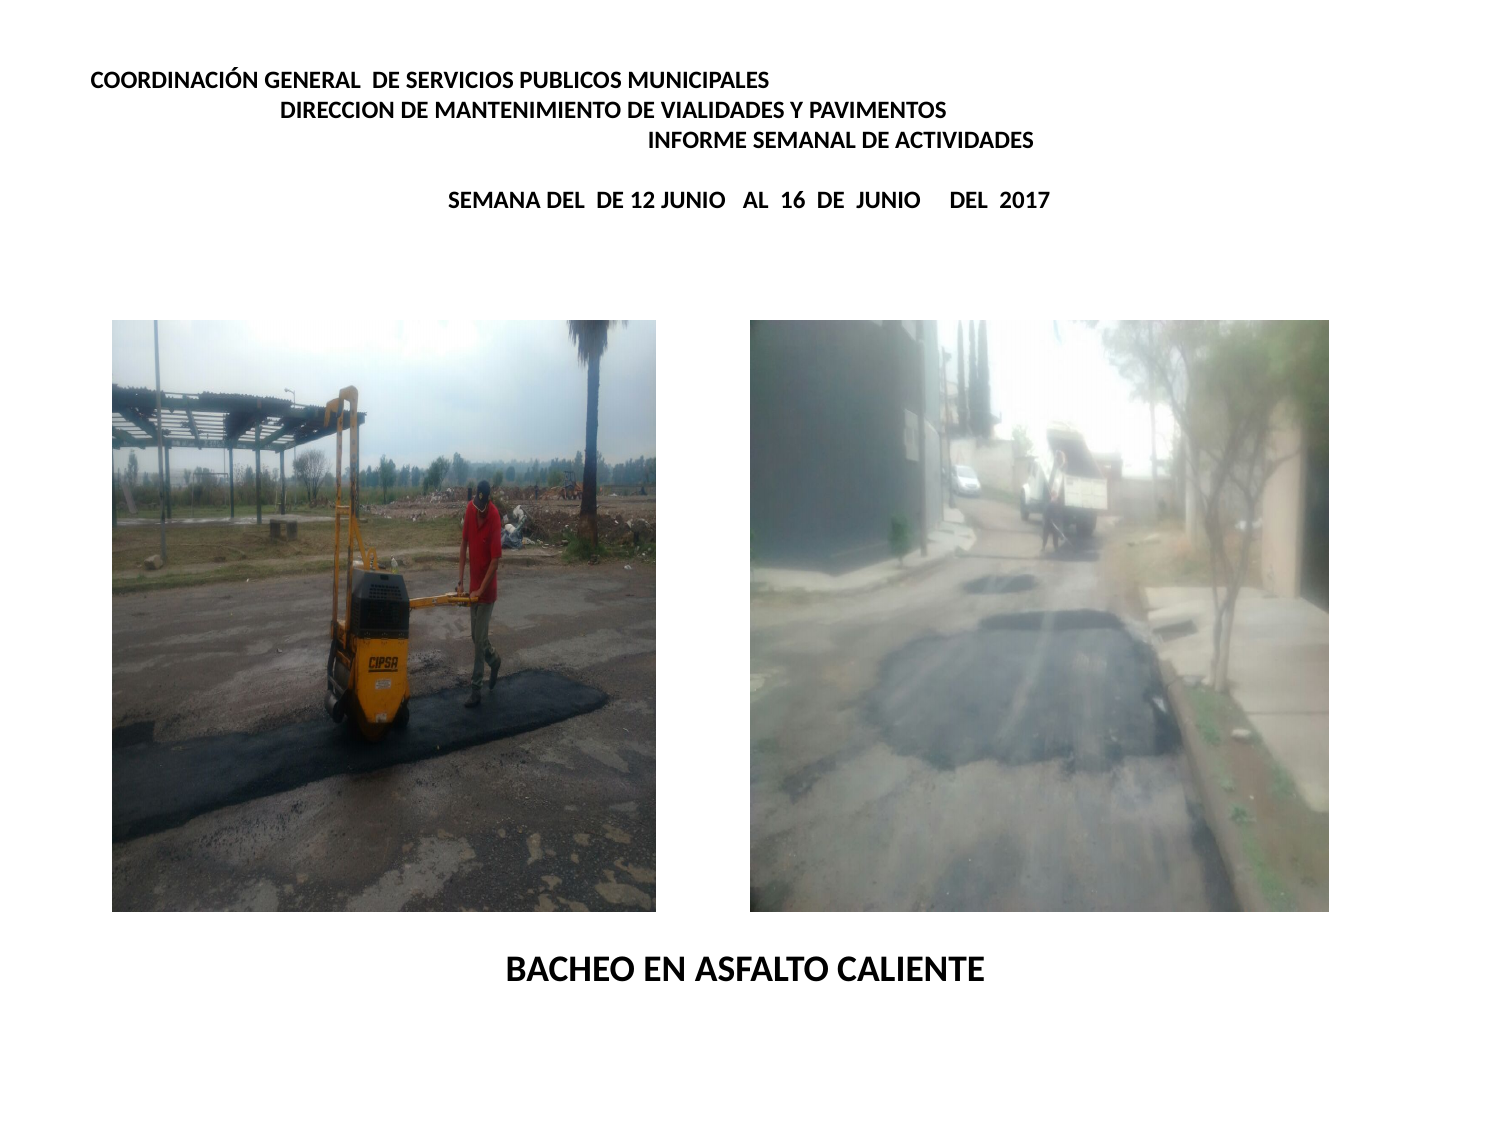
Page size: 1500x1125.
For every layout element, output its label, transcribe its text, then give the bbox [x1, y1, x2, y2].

text_box BACHEO EN ASFALTO CALIENTE [490, 936, 1010, 997]
title COORDINACIÓN GENERAL DE SERVICIOS PUBLICOS MUNICIPALES DIRECCION DE MANTENIMIENTO DE VIALIDADES Y PAVIMENTOS INFORME SEMANAL DE ACTIVIDADES SEMANA DEL DE 12 JUNIO AL 16 DE JUNIO DEL 2017 [75, 45, 1425, 233]
picture [111, 320, 656, 912]
picture [749, 320, 1330, 912]
